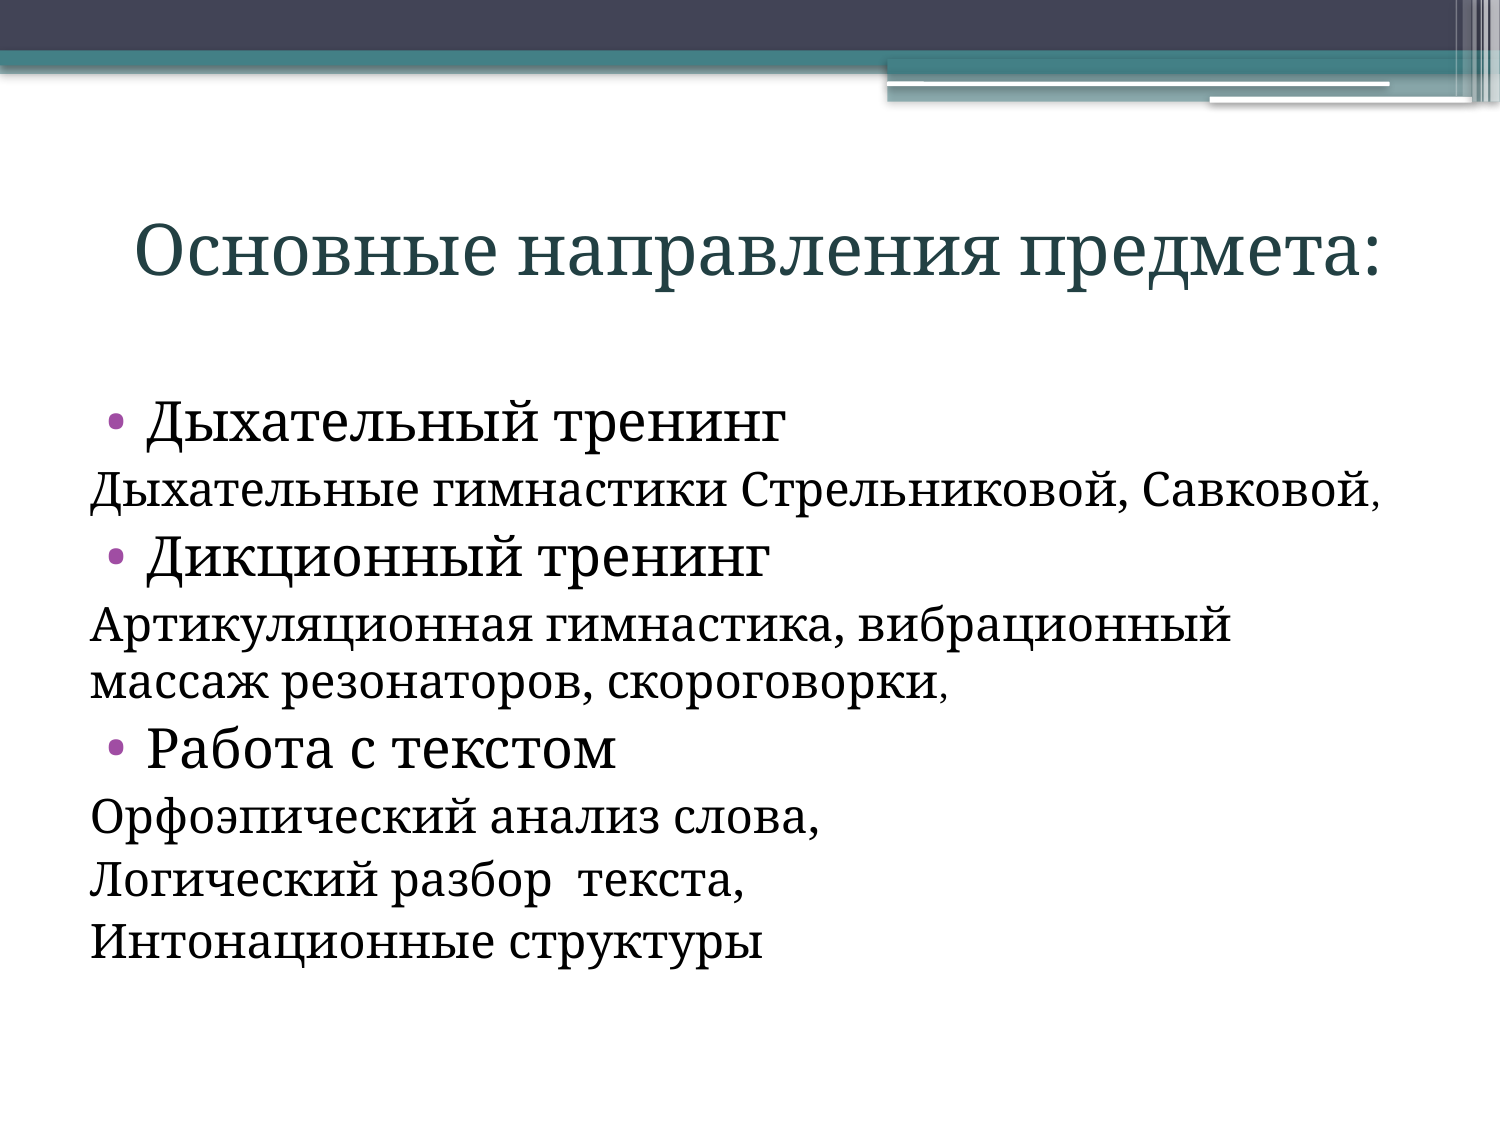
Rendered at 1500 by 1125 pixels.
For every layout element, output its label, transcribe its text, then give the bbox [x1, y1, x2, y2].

list Основные направления предмета: Дыхательный тренинг Дыхательные гимнастики Стрельниковой, Савковой, Дикционный тренинг Артикуляционная гимнастика, вибрационный массаж резонаторов, скороговорки, Работа с текстом Орфоэпический анализ слова, Логический разбор текста, Интонационные структуры [75, 196, 1425, 1079]
